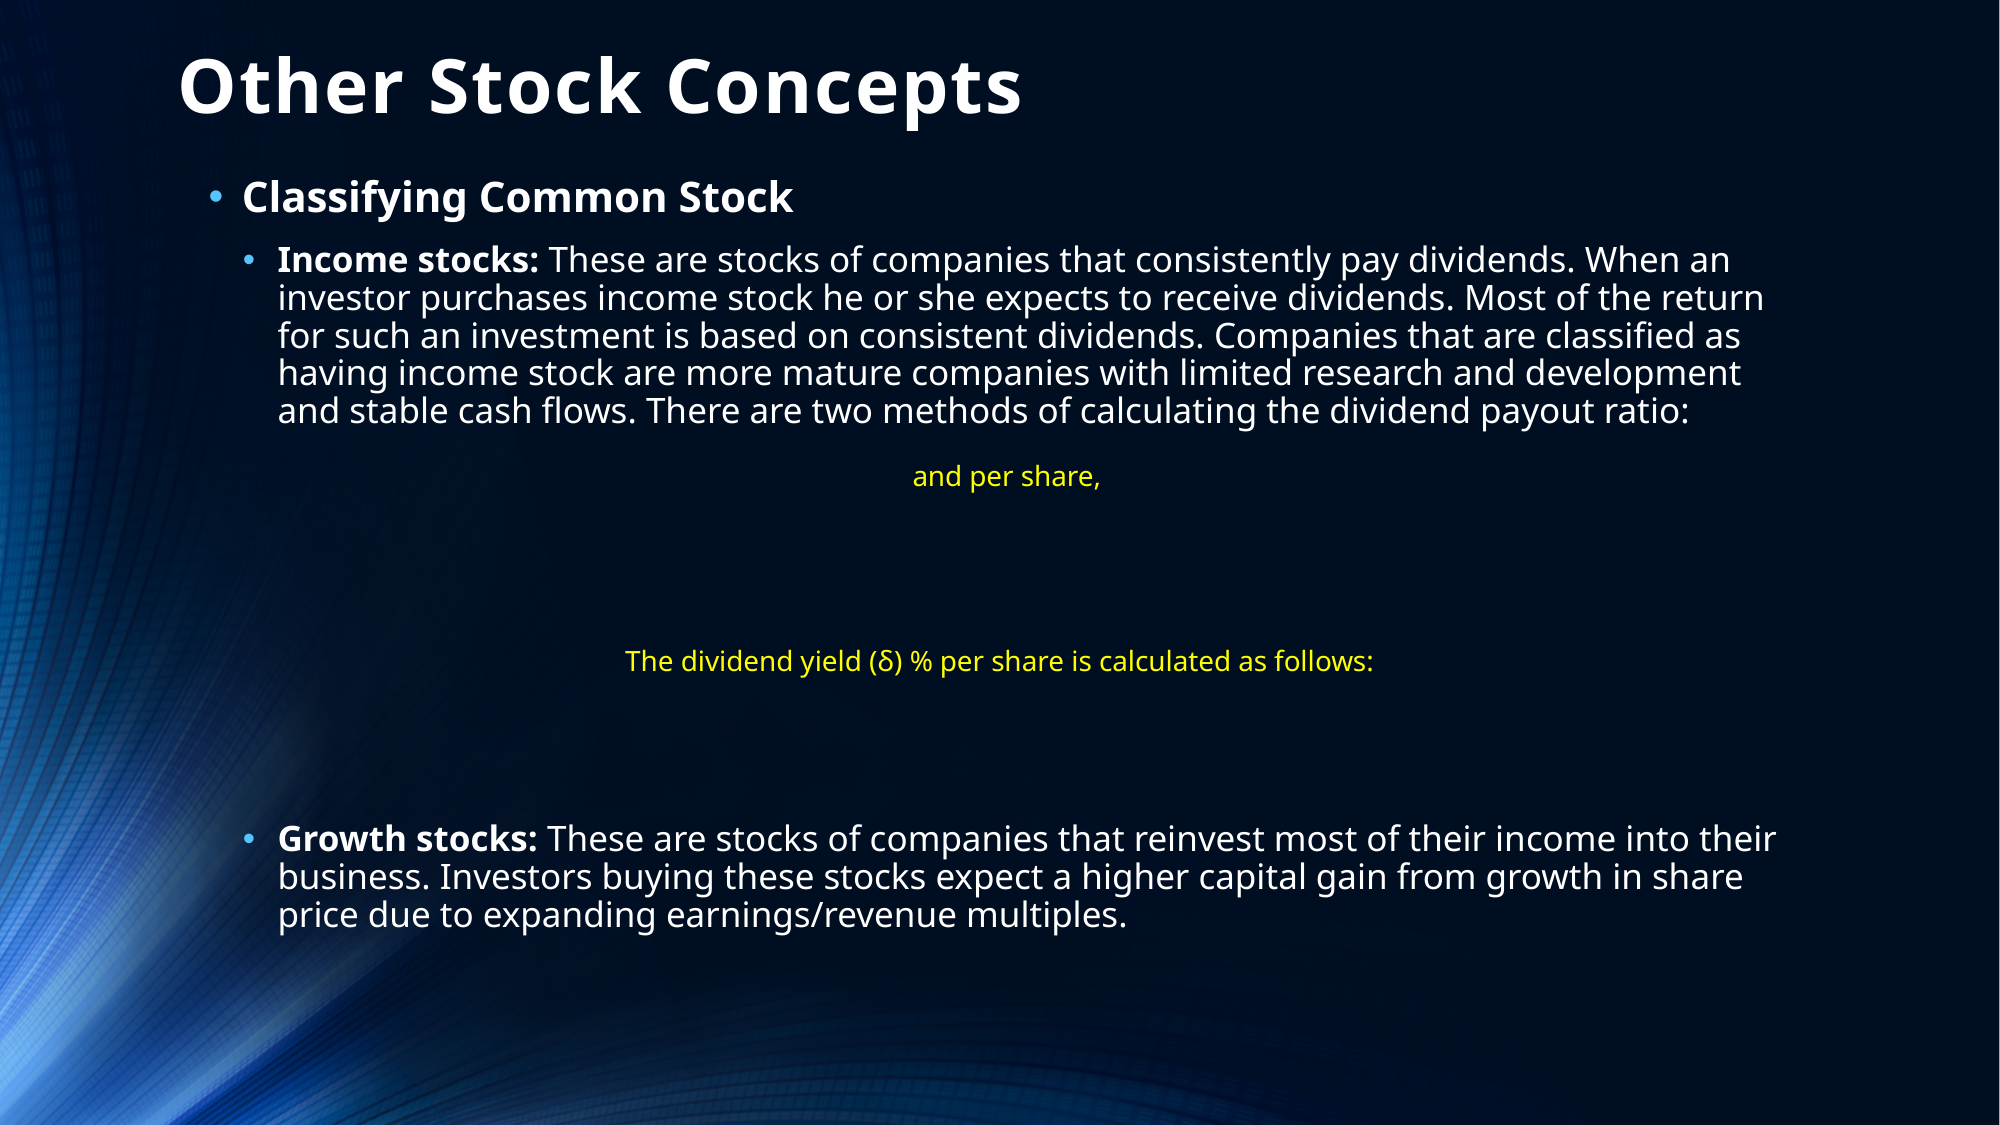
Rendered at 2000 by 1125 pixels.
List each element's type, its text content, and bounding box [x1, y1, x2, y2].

title Other Stock Concepts [162, 12, 1763, 138]
picture [0, 0, 2000, 1125]
